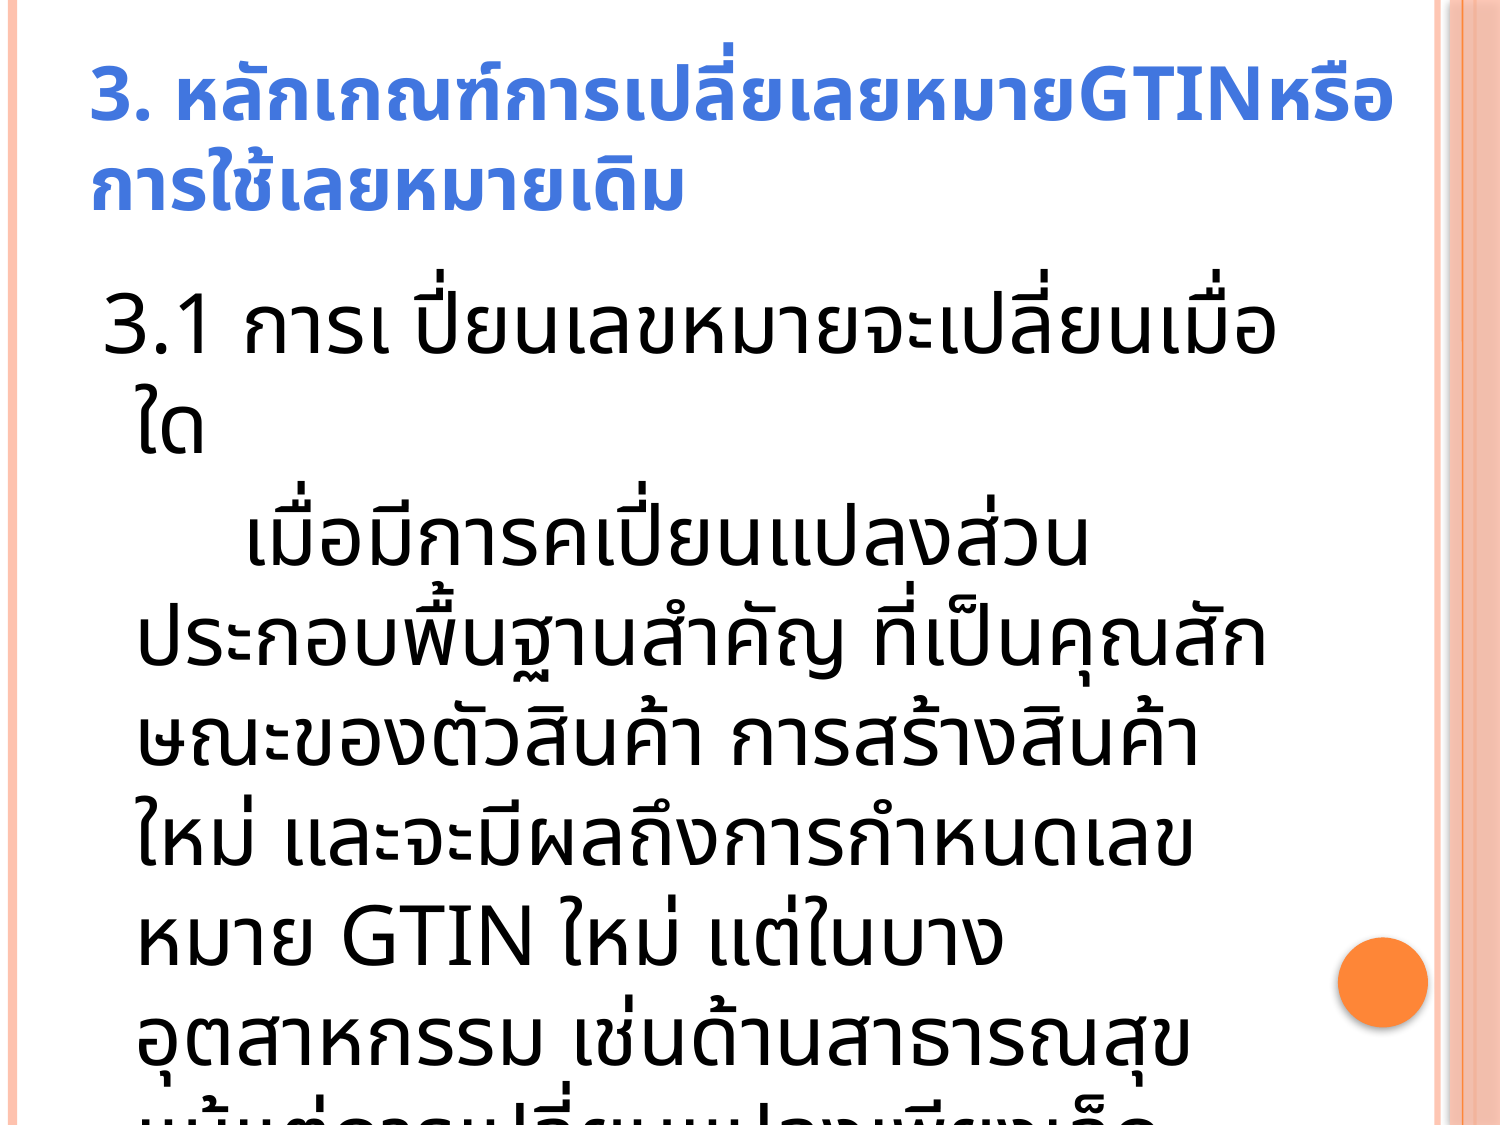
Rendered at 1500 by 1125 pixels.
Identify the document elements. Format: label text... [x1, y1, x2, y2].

list 3.1 การเ ปี่ยนเลขหมายจะเปลี่ยนเมื่อใด เมื่อมีการคเปี่ยนแปลงส่วนประกอบพื้นฐานสำคัญ ที่เป็นคุณสักษณะของตัวสินค้า การสร้างสินค้าใหม่ และจะมีผลถึงการกำหนดเลขหมาย GTIN ใหม่ แต่ในบางอุตสาหกรรม เช่นด้านสาธารณสุข แม้แต่การเปลี่ยนแปลงเพียงเล็กน้อยในส่วนประ [75, 262, 1300, 1062]
title 3. หลักเกณฑ์การเปลี่ยเลยหมายGTINหรือการใช้เลยหมายเดิม [75, 45, 1413, 233]
